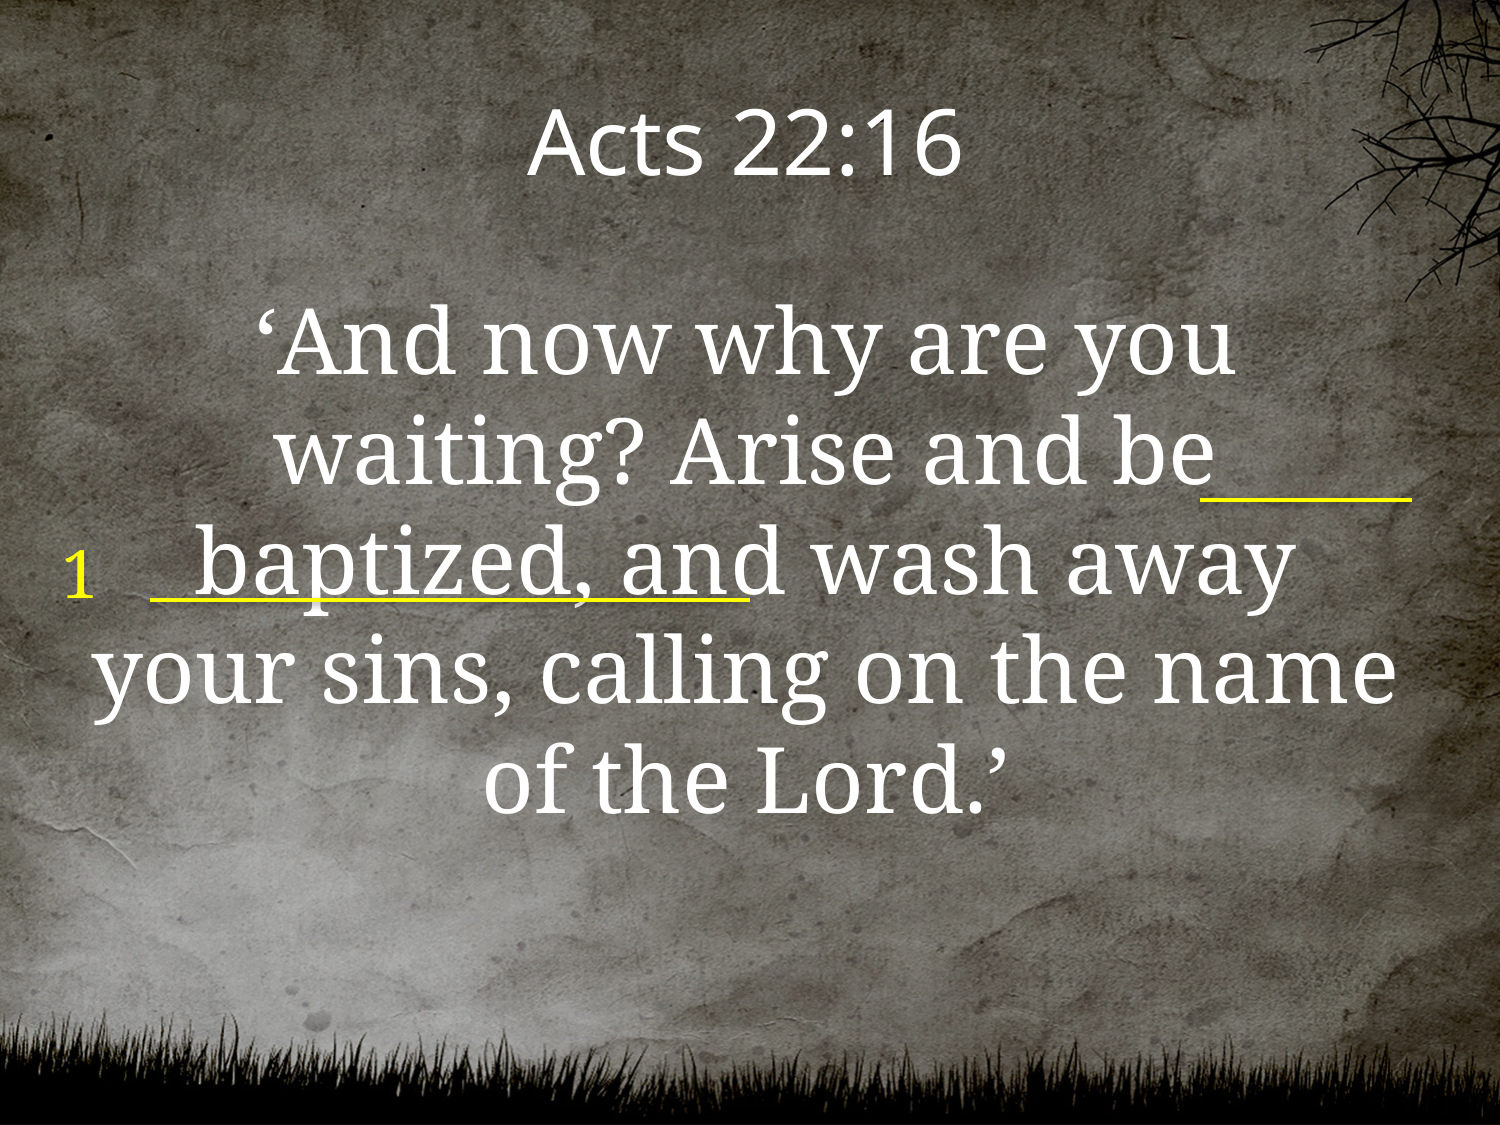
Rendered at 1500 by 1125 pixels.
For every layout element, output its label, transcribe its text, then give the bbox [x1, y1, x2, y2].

picture [0, 0, 1500, 1125]
list ‘And now why are you waiting? Arise and be baptized, and wash away your sins, calling on the name of the Lord.’ [67, 275, 1425, 996]
title Acts 22:16 [67, 45, 1425, 233]
text_box 1 [46, 524, 113, 620]
